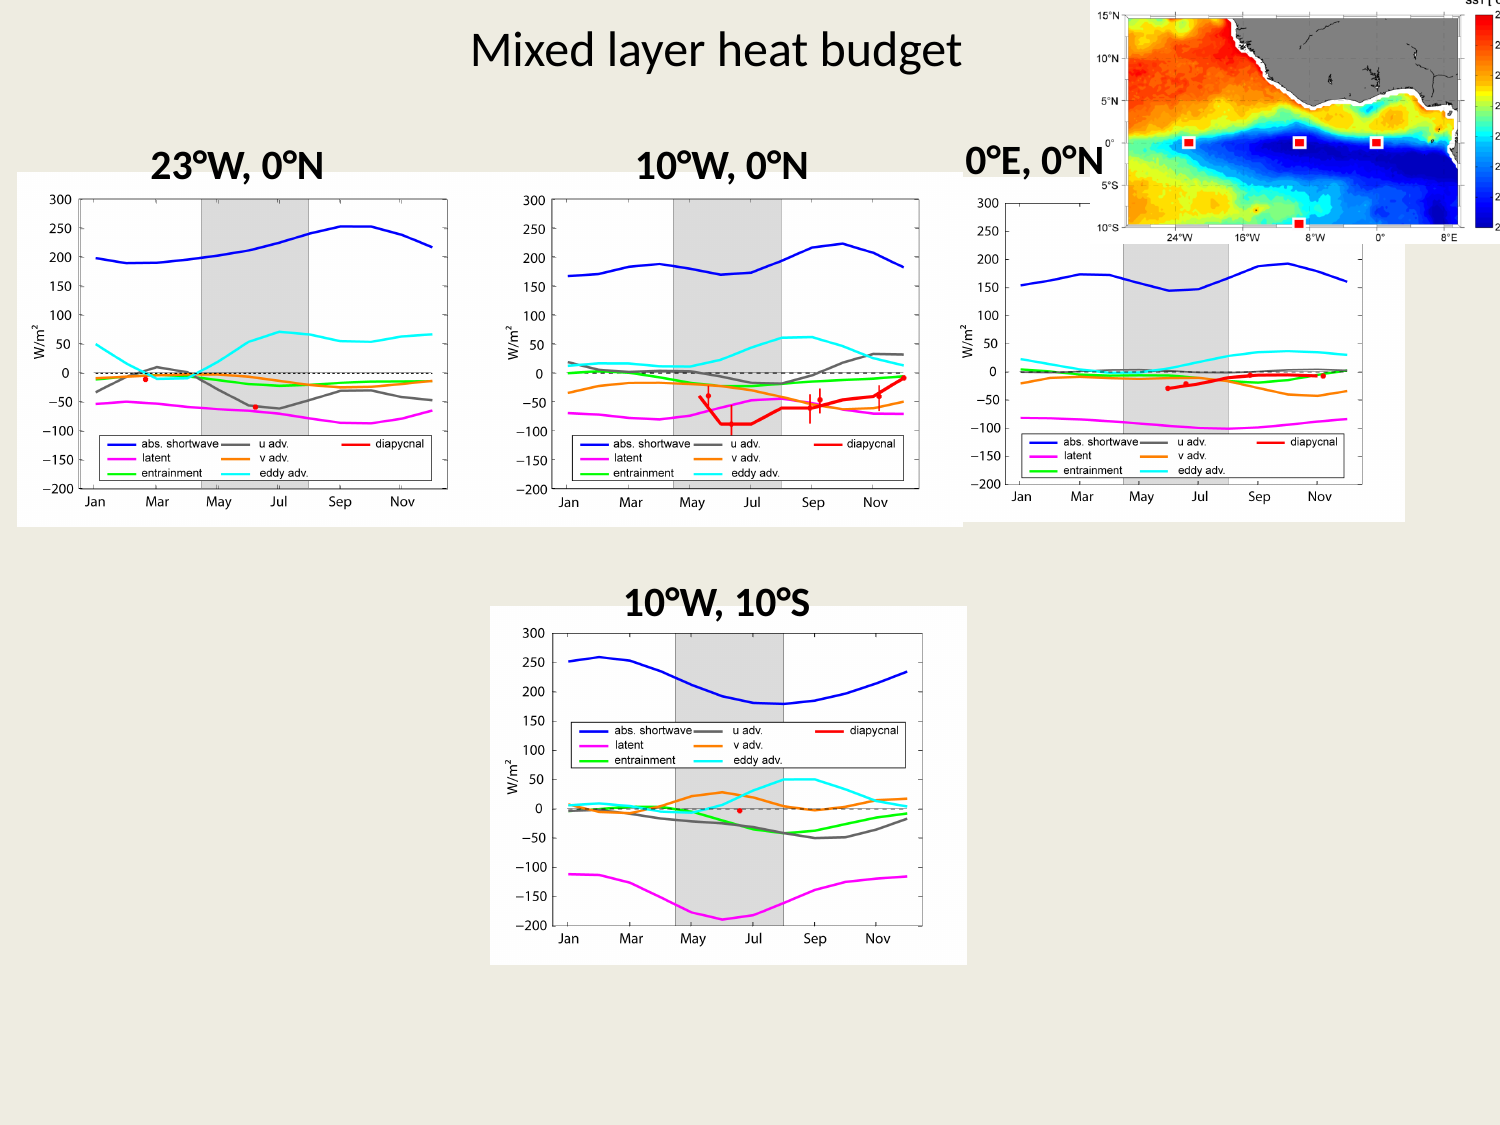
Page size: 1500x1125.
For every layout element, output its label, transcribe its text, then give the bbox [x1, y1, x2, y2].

text_box 10°W, 0°N [620, 130, 880, 171]
picture [17, 0, 1500, 528]
text_box 0°E, 0°N [950, 125, 1084, 176]
picture [489, 606, 967, 965]
text_box 10°W, 10°S [608, 567, 868, 605]
text_box Mixed layer heat budget [41, 0, 1084, 93]
text_box 23°W, 0°N [135, 130, 396, 171]
